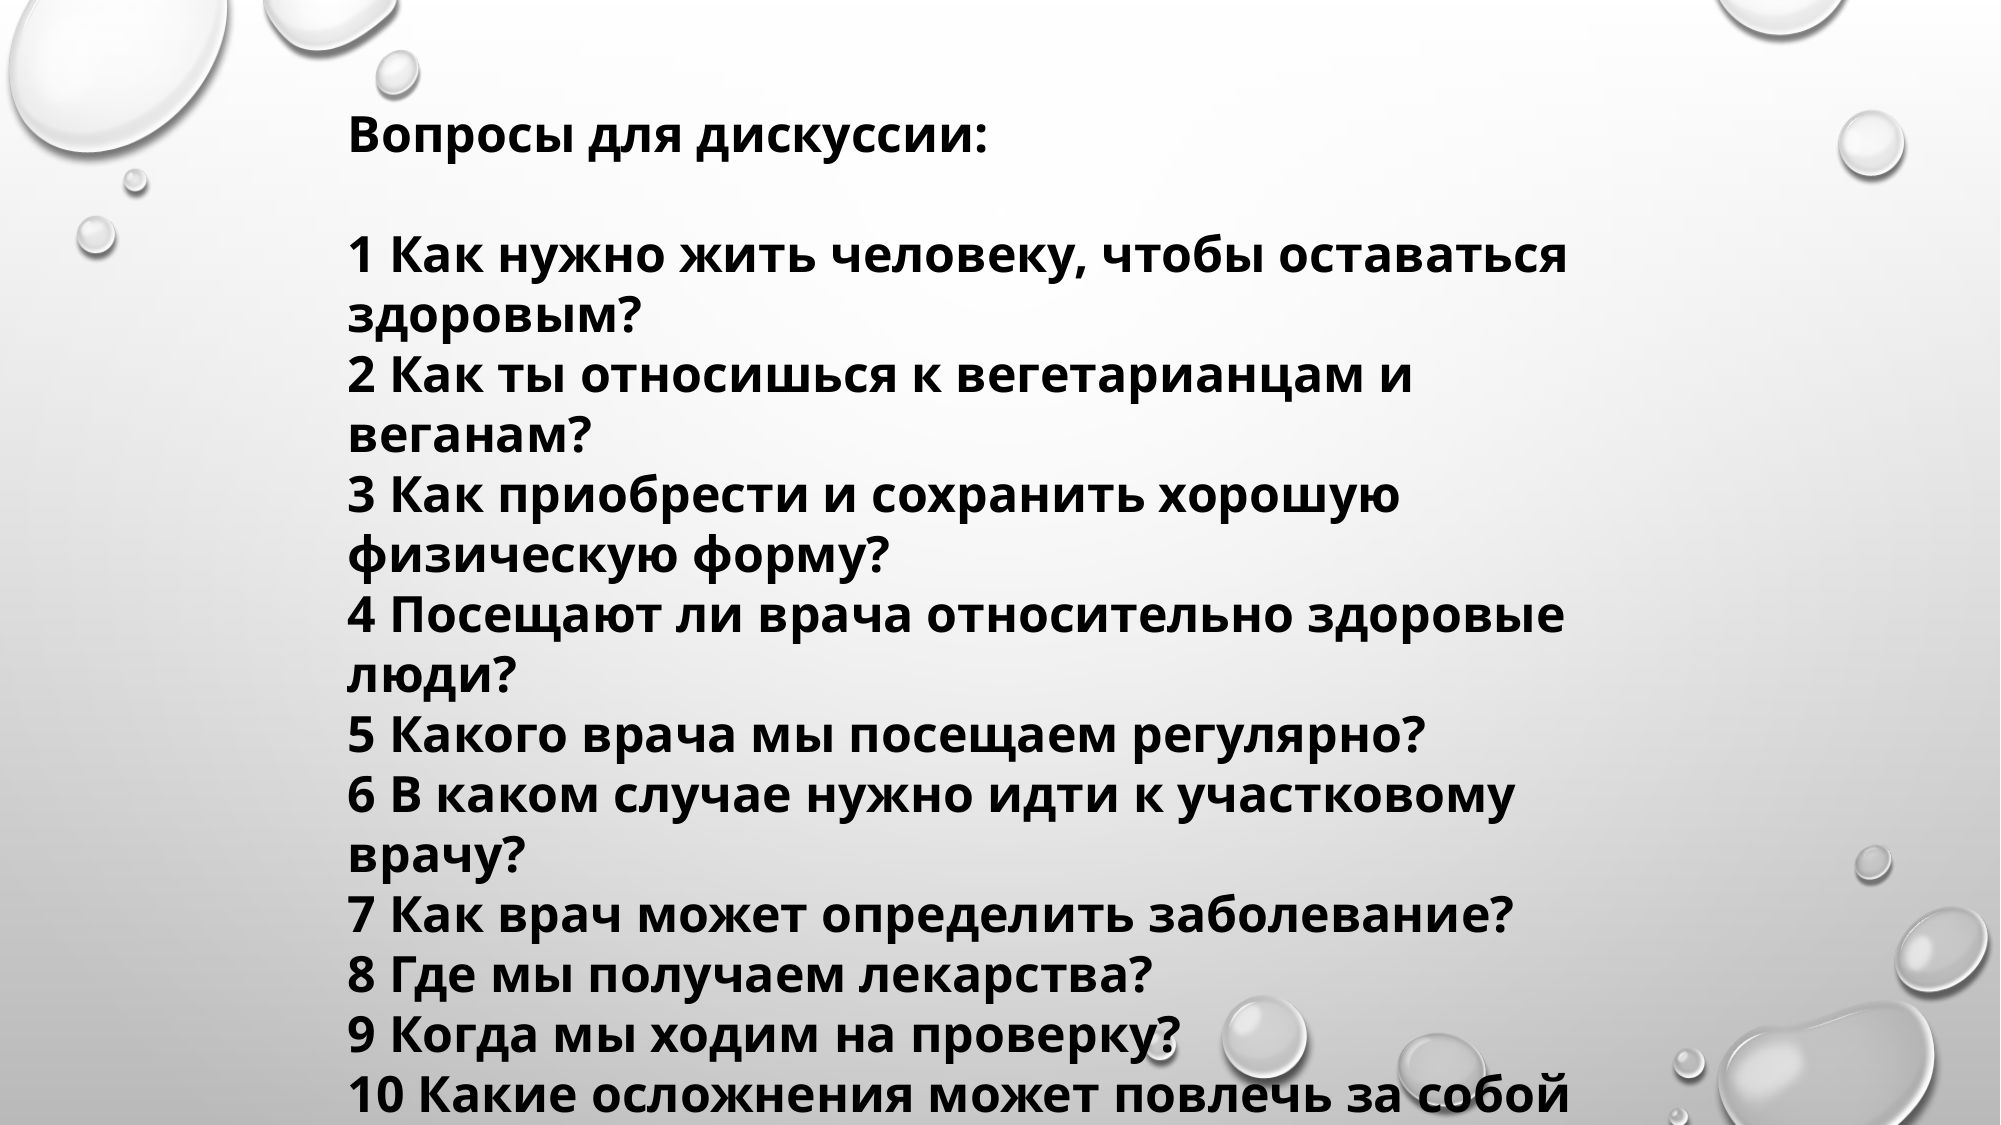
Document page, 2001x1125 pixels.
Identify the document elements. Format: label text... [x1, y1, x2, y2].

text_box Вопросы для дискуссии: 1 Как нужно жить человеку, чтобы оставаться здоровым? 2 Как ты относишься к вегетарианцам и веганам? 3 Как приобрести и сохранить хорошую физическую форму? 4 Посещают ли врача относительно здоровые люди? 5 Какого врача мы посещаем регулярно? 6 В каком случае нужно идти к участковому врачу? 7 Как врач может определить заболевание? 8 Где мы получаем лекарства? 9 Когда мы ходим на проверку? 10 Какие осложнения может повлечь за собой несчастный случай? 11 Какие болезни существуют? 12 Что ты делаешь для поддержания своего здоровья? [333, 94, 1667, 1125]
picture [0, 0, 2000, 1125]
